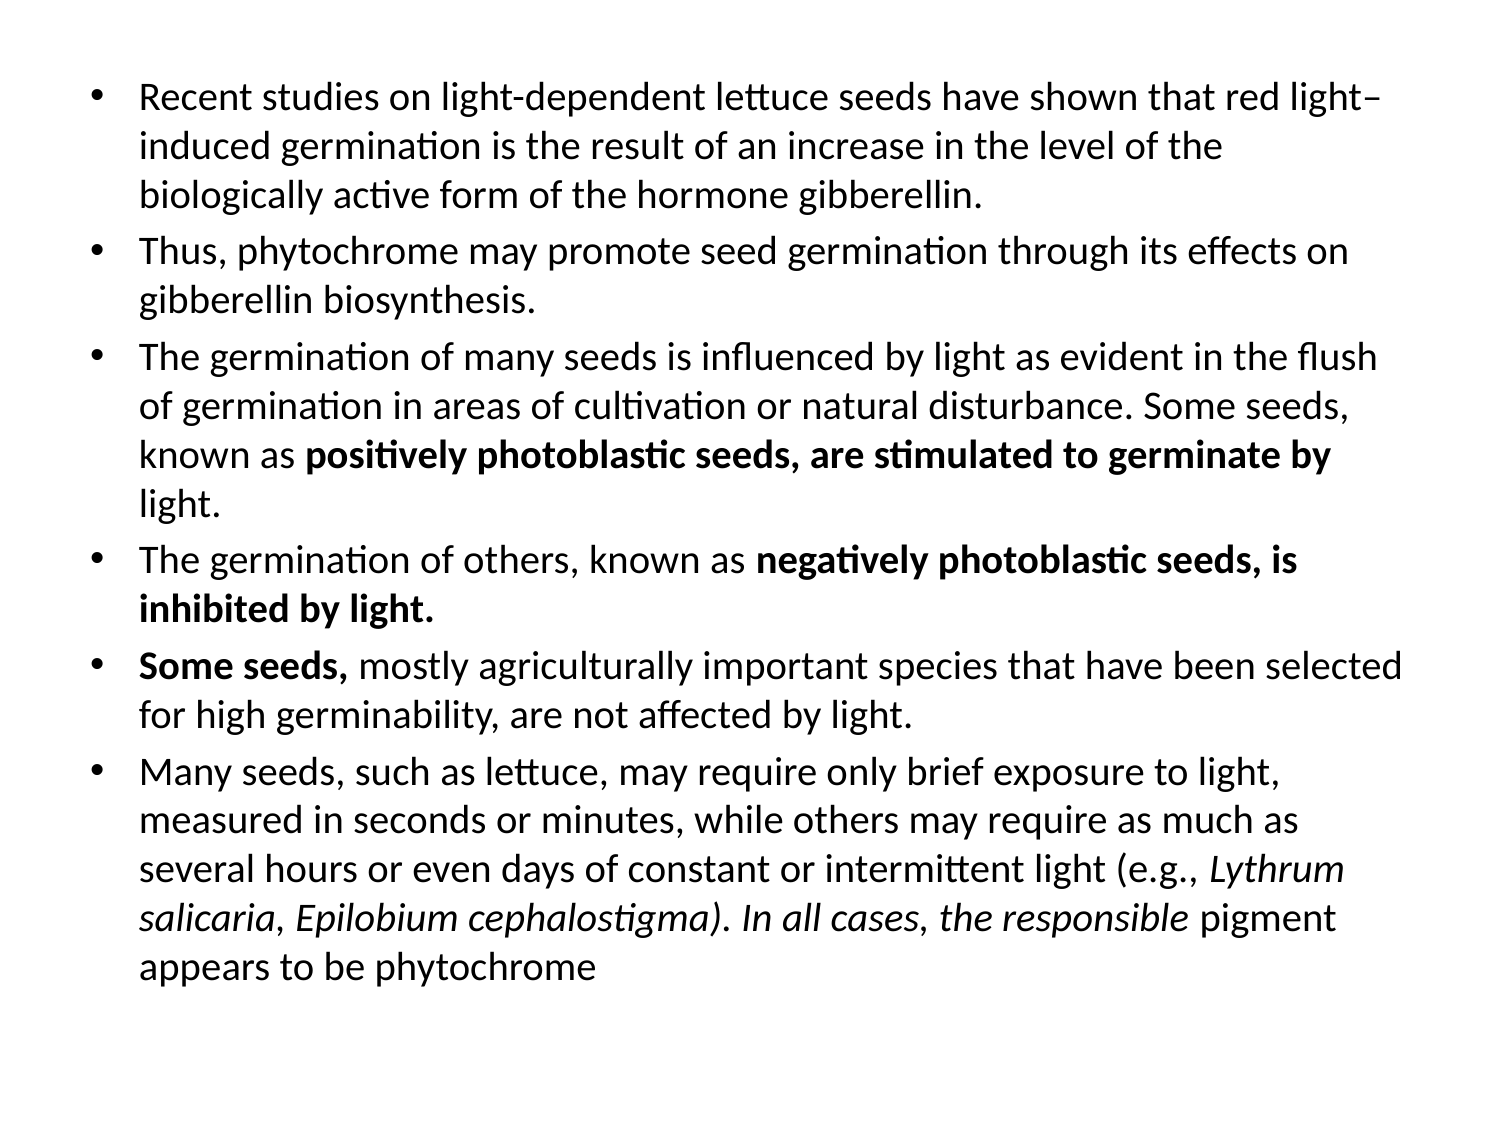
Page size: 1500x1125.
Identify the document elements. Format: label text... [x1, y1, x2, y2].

list Recent studies on light-dependent lettuce seeds have shown that red light–induced germination is the result of an increase in the level of the biologically active form of the hormone gibberellin. Thus, phytochrome may promote seed germination through its effects on gibberellin biosynthesis. The germination of many seeds is influenced by light as evident in the flush of germination in areas of cultivation or natural disturbance. Some seeds, known as positively photoblastic seeds, are stimulated to germinate by light. The germination of others, known as negatively photoblastic seeds, is inhibited by light. Some seeds, mostly agriculturally important species that have been selected for high germinability, are not affected by light. Many seeds, such as lettuce, may require only brief exposure to light, measured in seconds or minutes, while others may require as much as several hours or even days of constant or intermittent light (e.g., Lythrum salicaria, Epilobium cephalostigma). In all cases, the responsible pigment appears to be phytochrome [75, 62, 1425, 1005]
